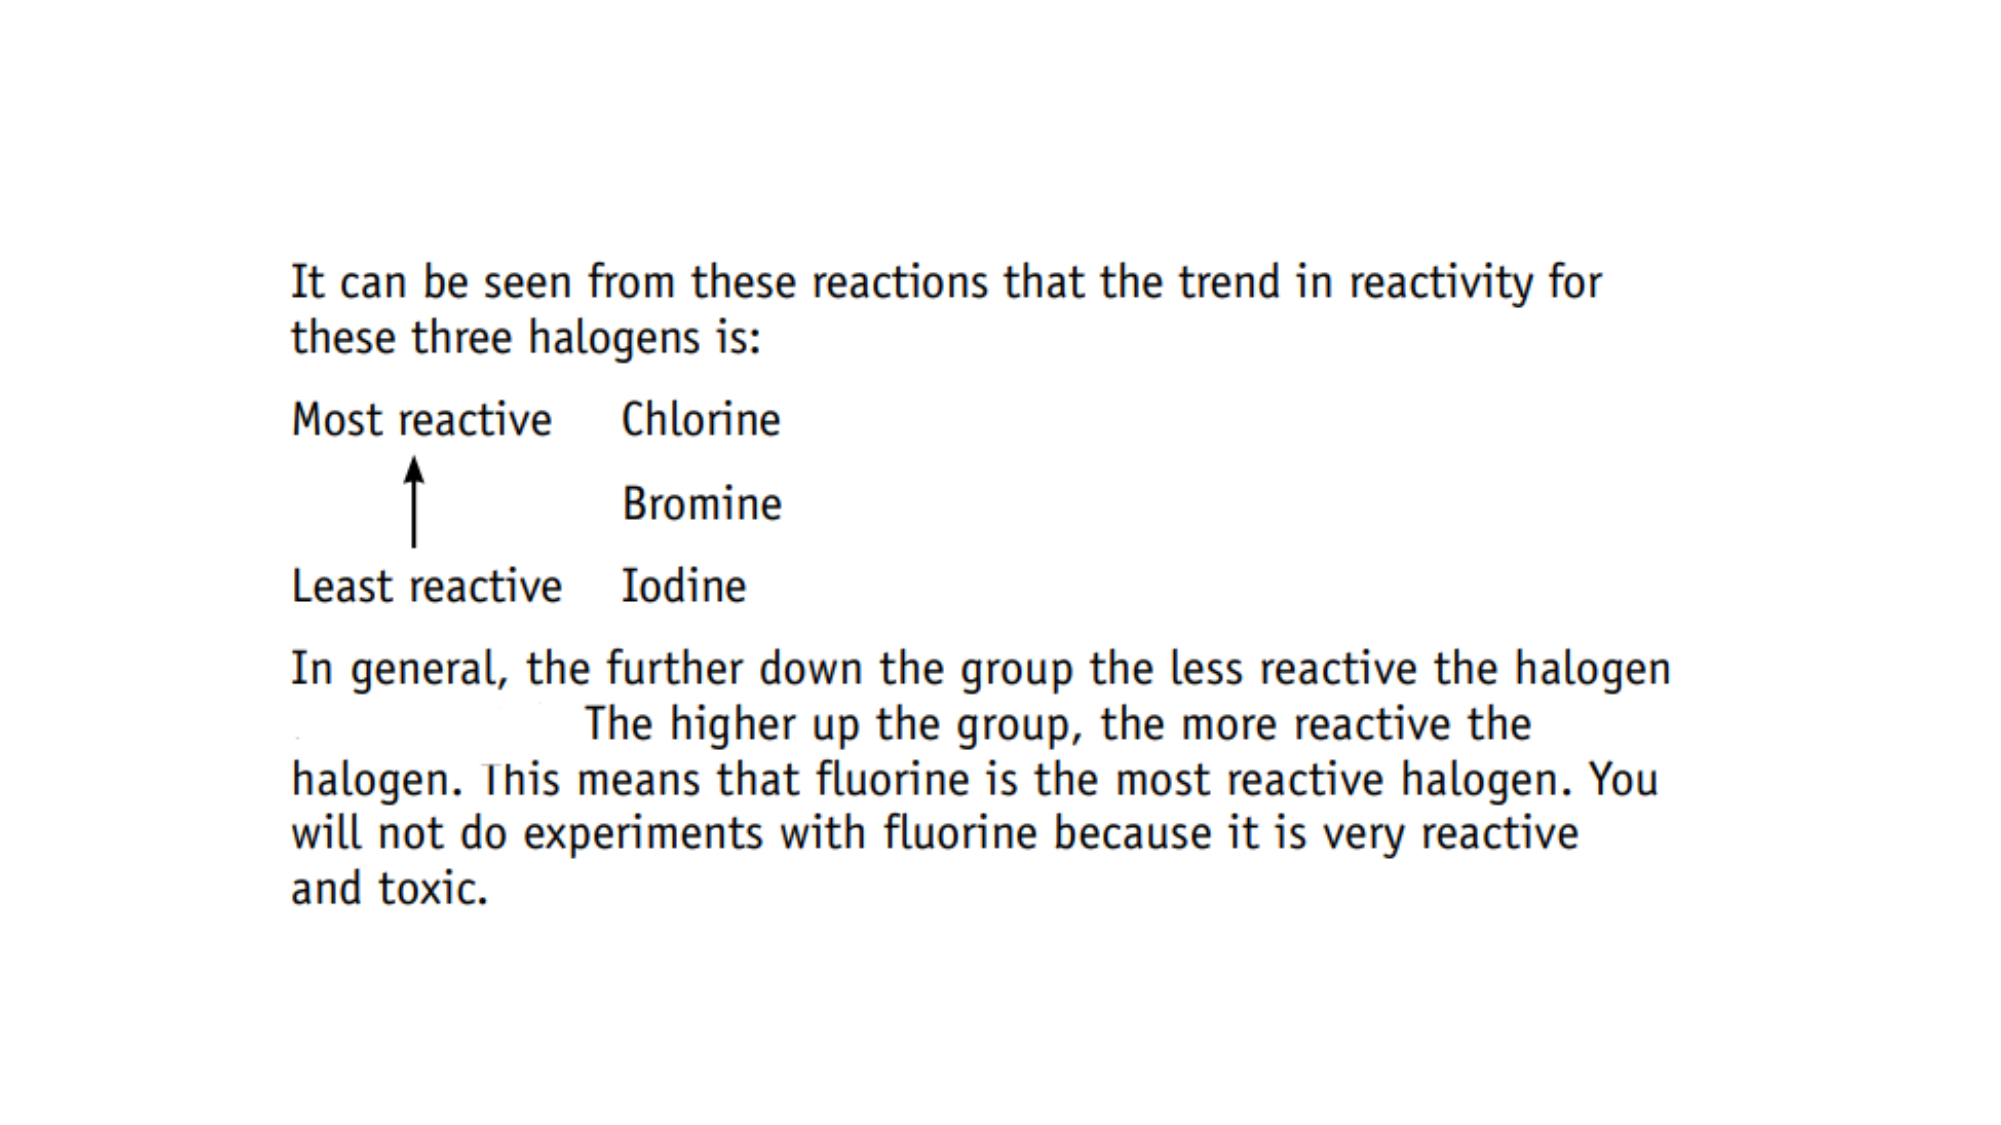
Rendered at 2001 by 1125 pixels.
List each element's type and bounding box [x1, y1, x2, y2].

picture [252, 232, 1712, 933]
